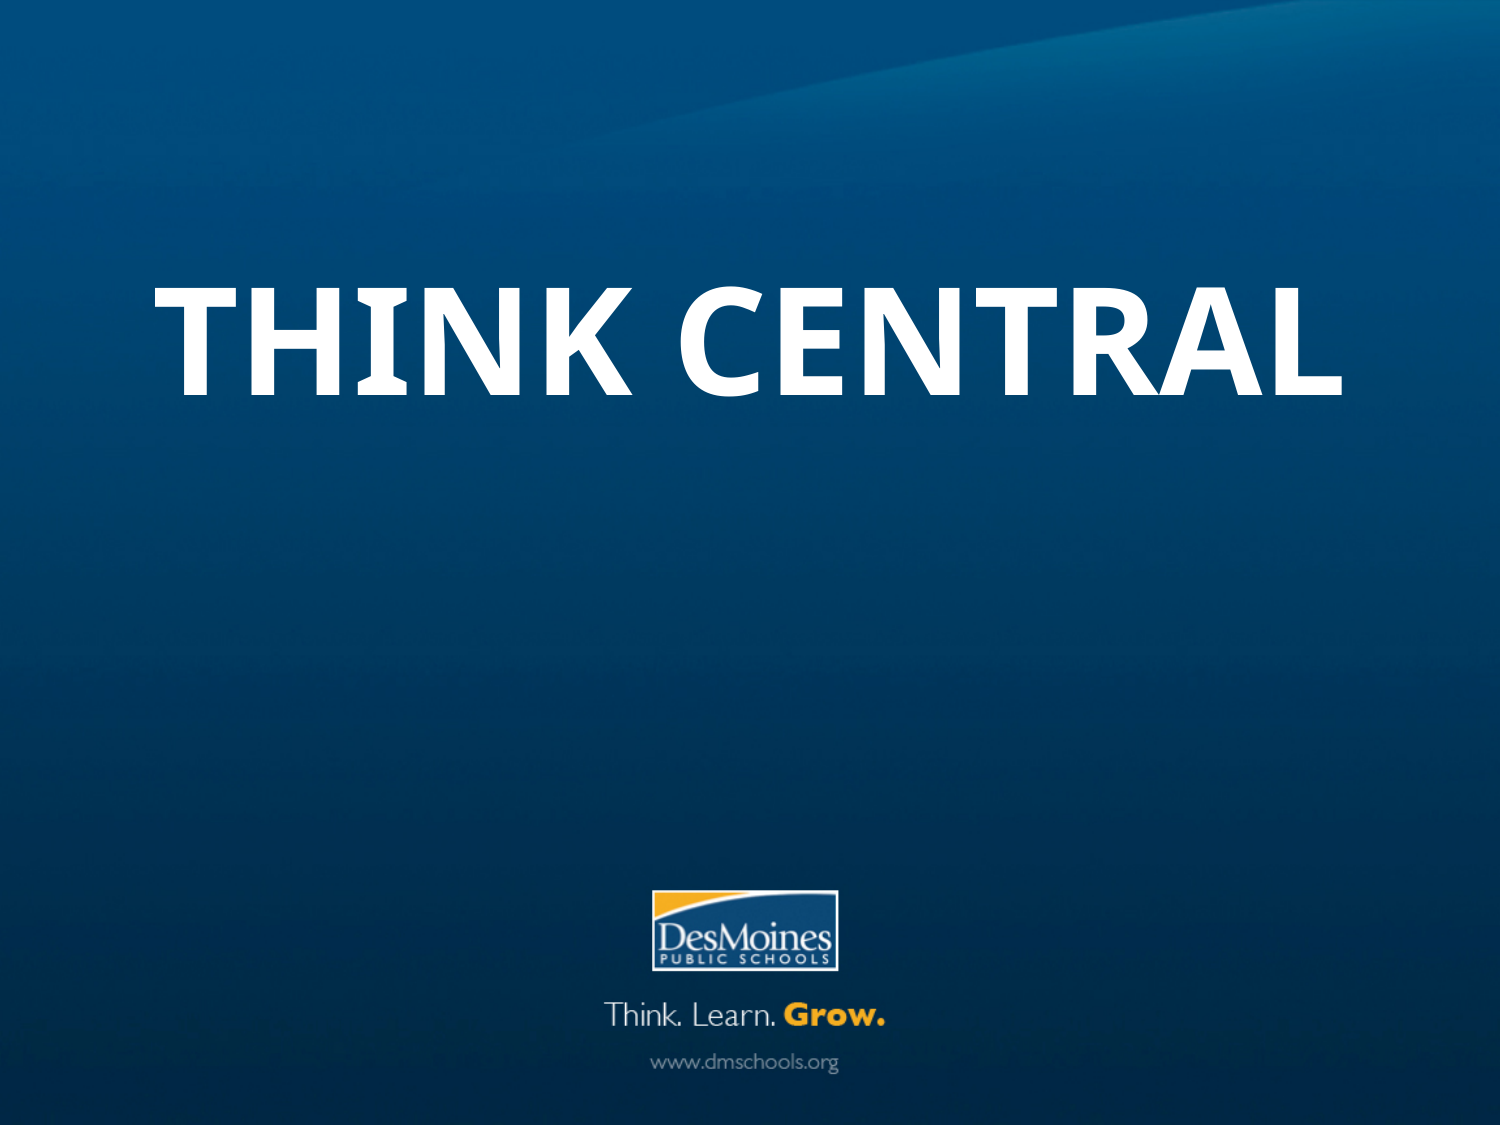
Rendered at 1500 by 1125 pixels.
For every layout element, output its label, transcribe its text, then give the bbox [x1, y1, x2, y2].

title Think Central [112, 237, 1388, 461]
picture [0, 0, 1500, 1125]
